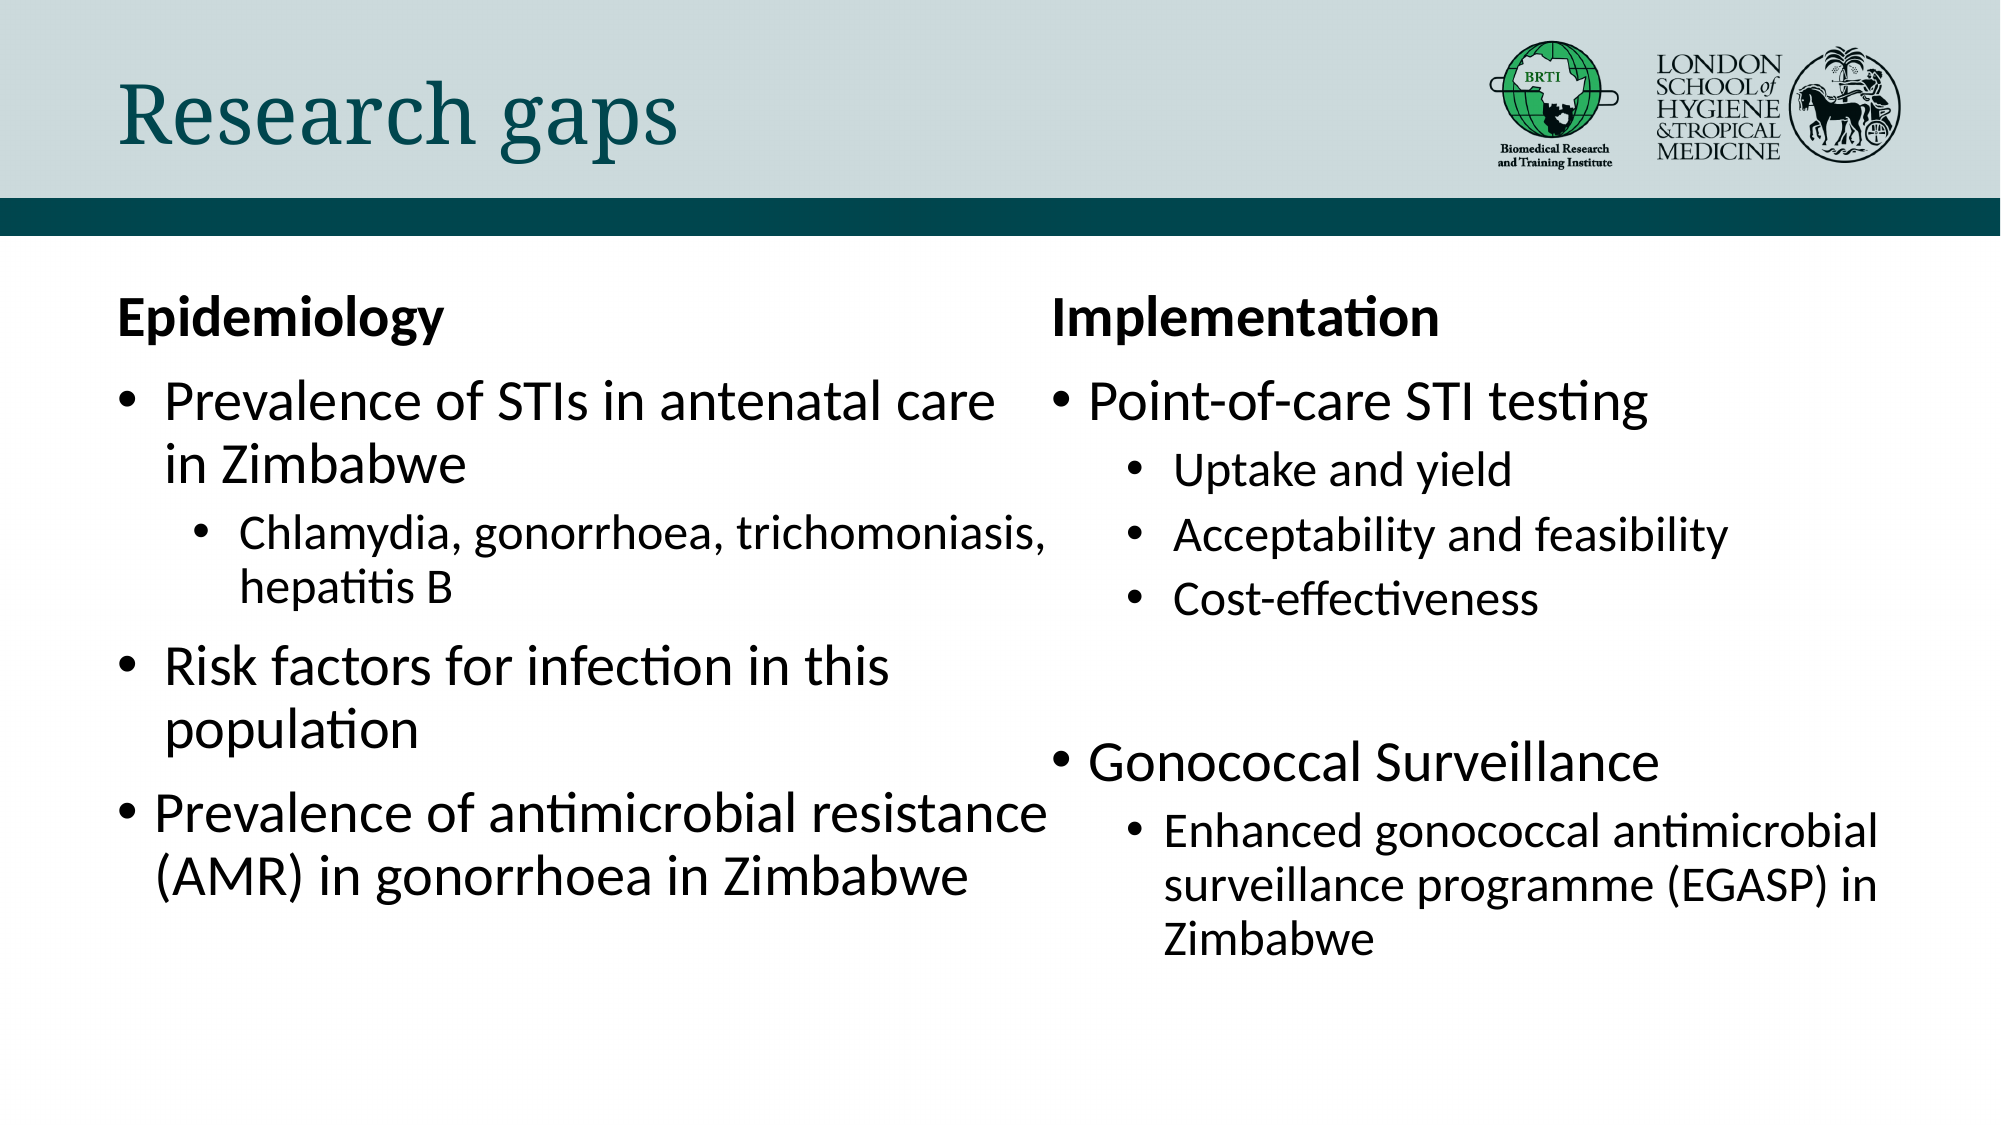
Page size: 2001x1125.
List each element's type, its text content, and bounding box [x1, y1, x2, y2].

title Research gaps [102, 59, 1863, 175]
list Epidemiology Prevalence of STIs in antenatal care in Zimbabwe Chlamydia, gonorrhoea, trichomoniasis, hepatitis B Risk factors for infection in this population Prevalence of antimicrobial resistance (AMR) in gonorrhoea in Zimbabwe Implementation Point-of-care STI testing Uptake and yield Acceptability and feasibility Cost-effectiveness Gonococcal Surveillance Enhanced gonococcal antimicrobial surveillance programme (EGASP) in Zimbabwe [102, 278, 2000, 1014]
picture [0, 0, 2001, 1125]
